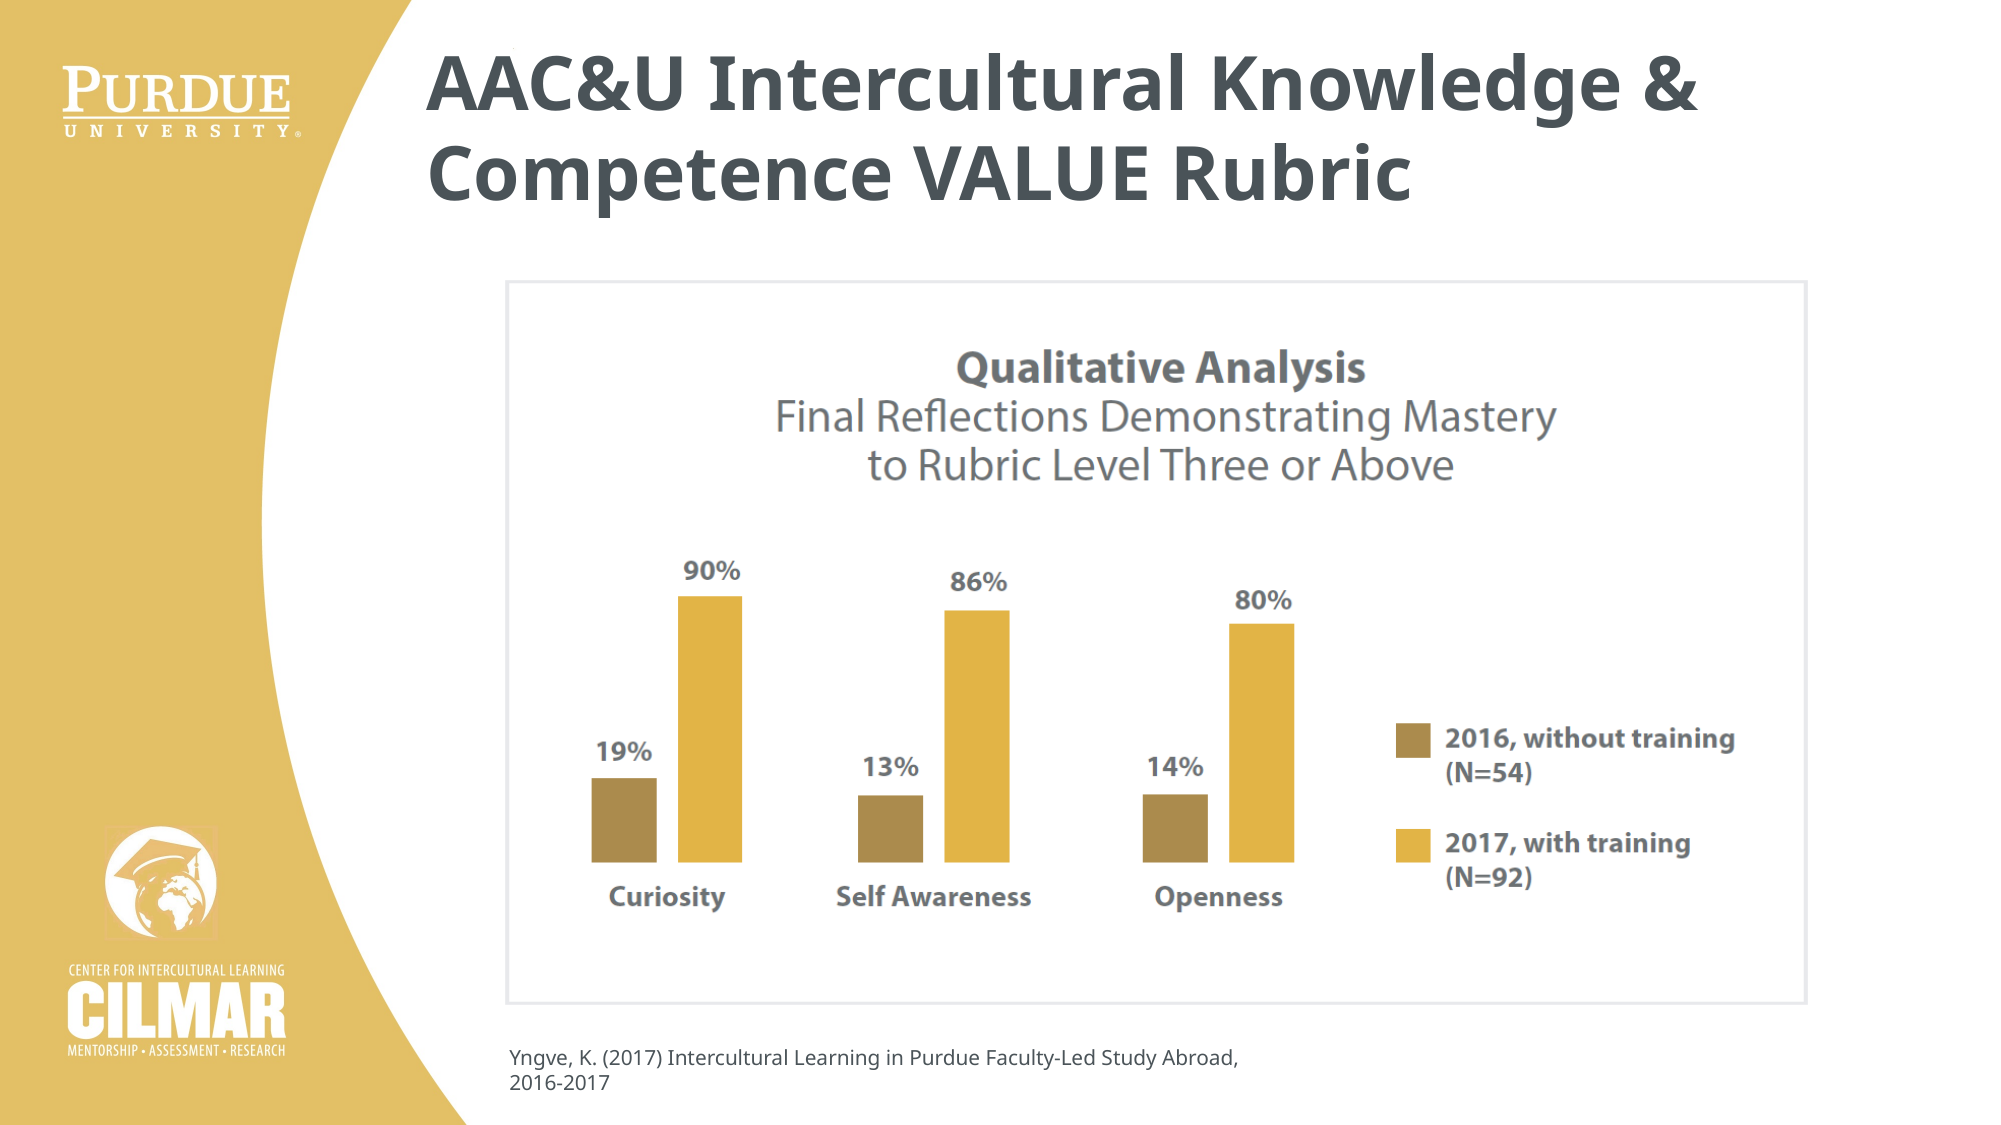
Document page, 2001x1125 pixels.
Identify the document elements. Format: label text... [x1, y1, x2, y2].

picture [0, 0, 2001, 1125]
text_box AAC&U Intercultural Knowledge & Competence VALUE Rubric [411, 28, 1958, 223]
text_box Yngve, K. (2017) Intercultural Learning in Purdue Faculty-Led Study Abroad, 2016-2017 [494, 1036, 1294, 1102]
